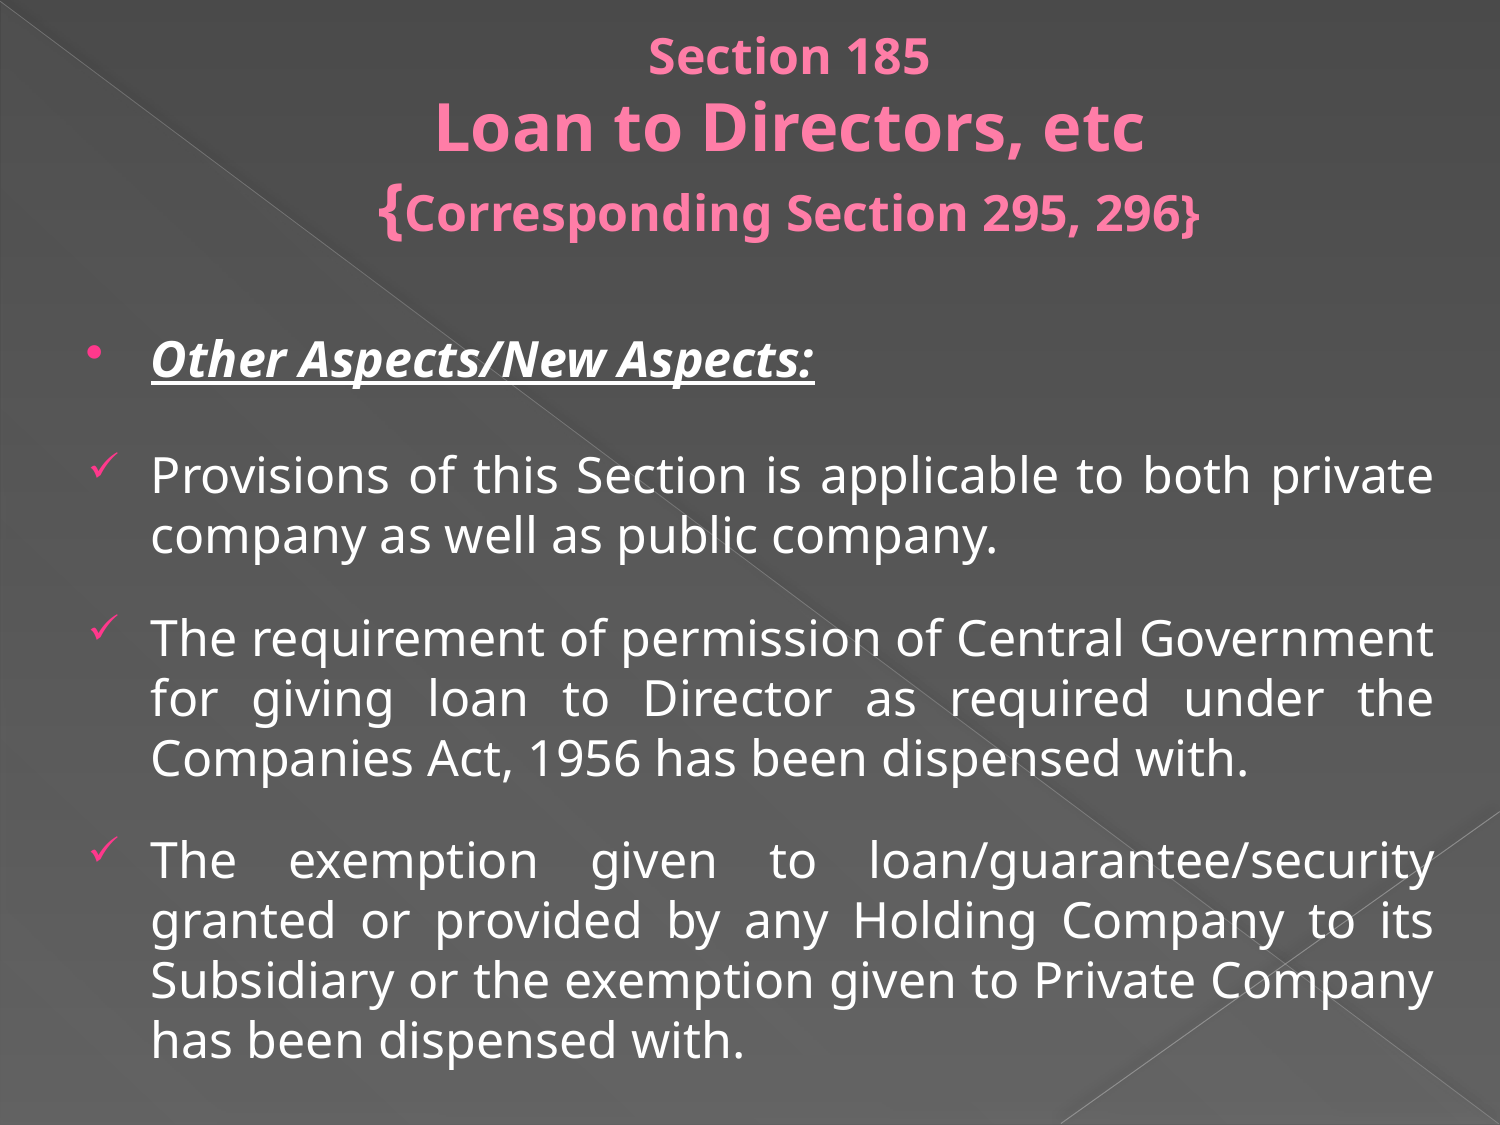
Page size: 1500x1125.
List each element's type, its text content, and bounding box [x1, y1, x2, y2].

title Section 185 Loan to Directors, etc {Corresponding Section 295, 296} [75, 43, 1425, 225]
list Other Aspects/New Aspects: Provisions of this Section is applicable to both private company as well as public company. The requirement of permission of Central Government for giving loan to Director as required under the Companies Act, 1956 has been dispensed with. The exemption given to loan/guarantee/security granted or provided by any Holding Company to its Subsidiary or the exemption given to Private Company has been dispensed with. [62, 249, 1450, 1088]
